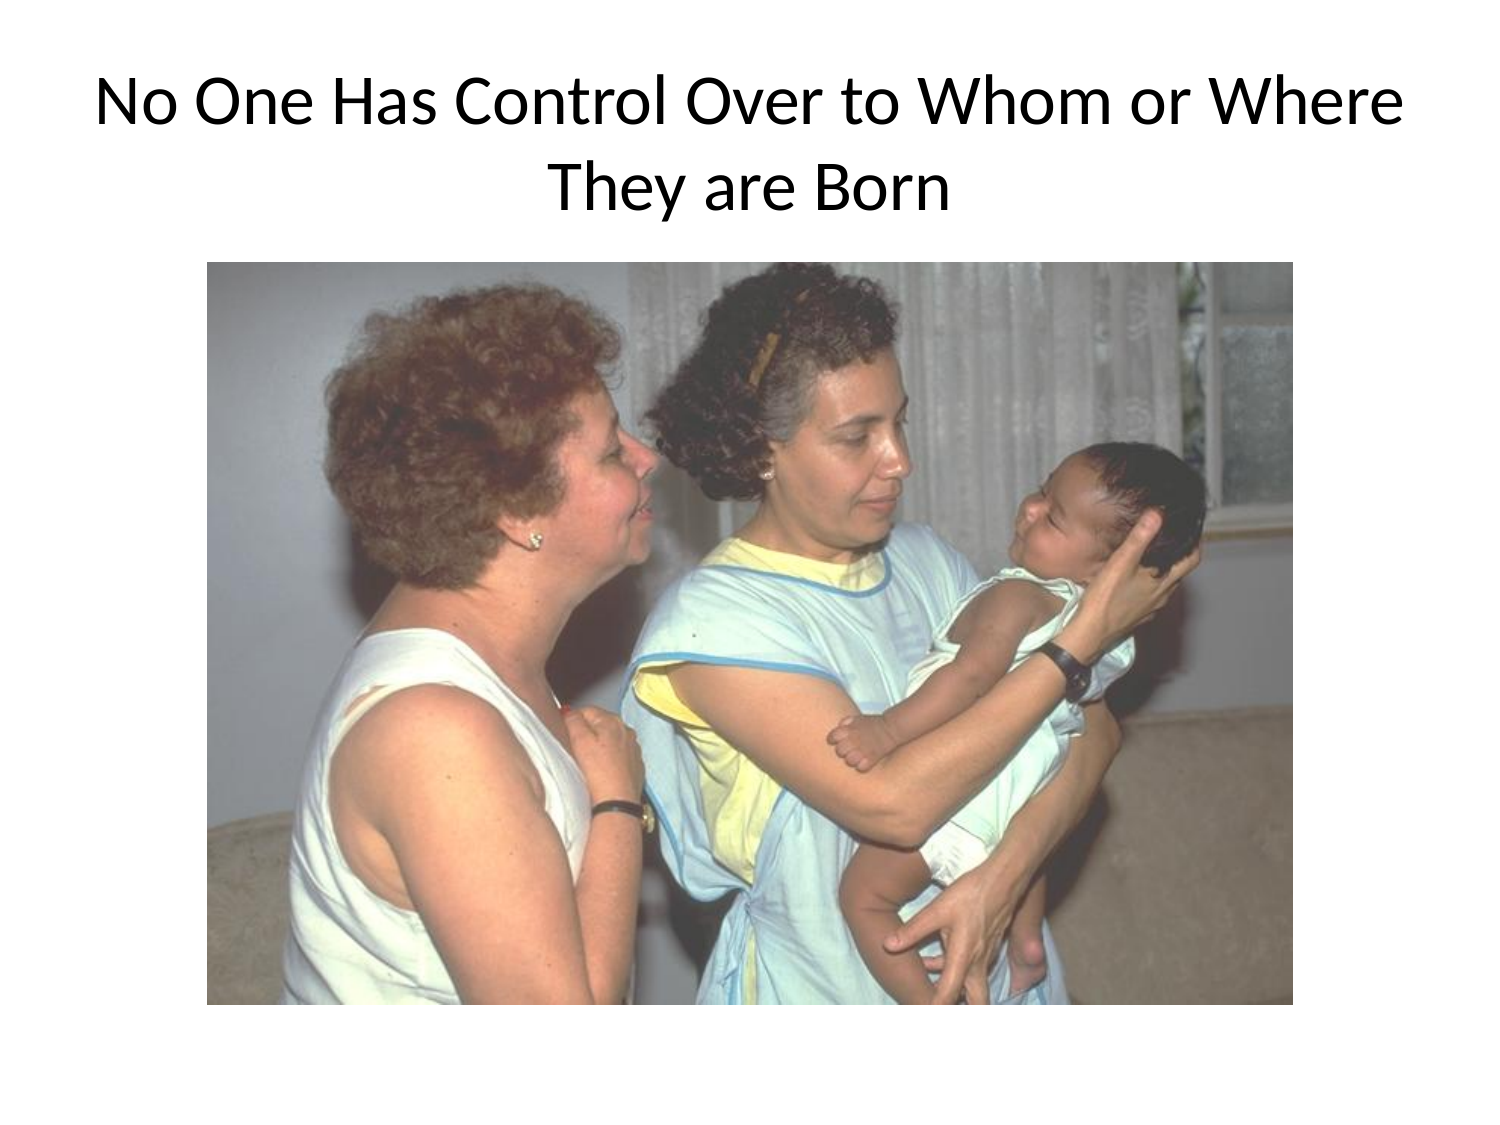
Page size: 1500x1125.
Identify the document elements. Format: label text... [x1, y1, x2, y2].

title No One Has Control Over to Whom or Where They are Born [75, 45, 1425, 233]
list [206, 262, 1293, 1006]
